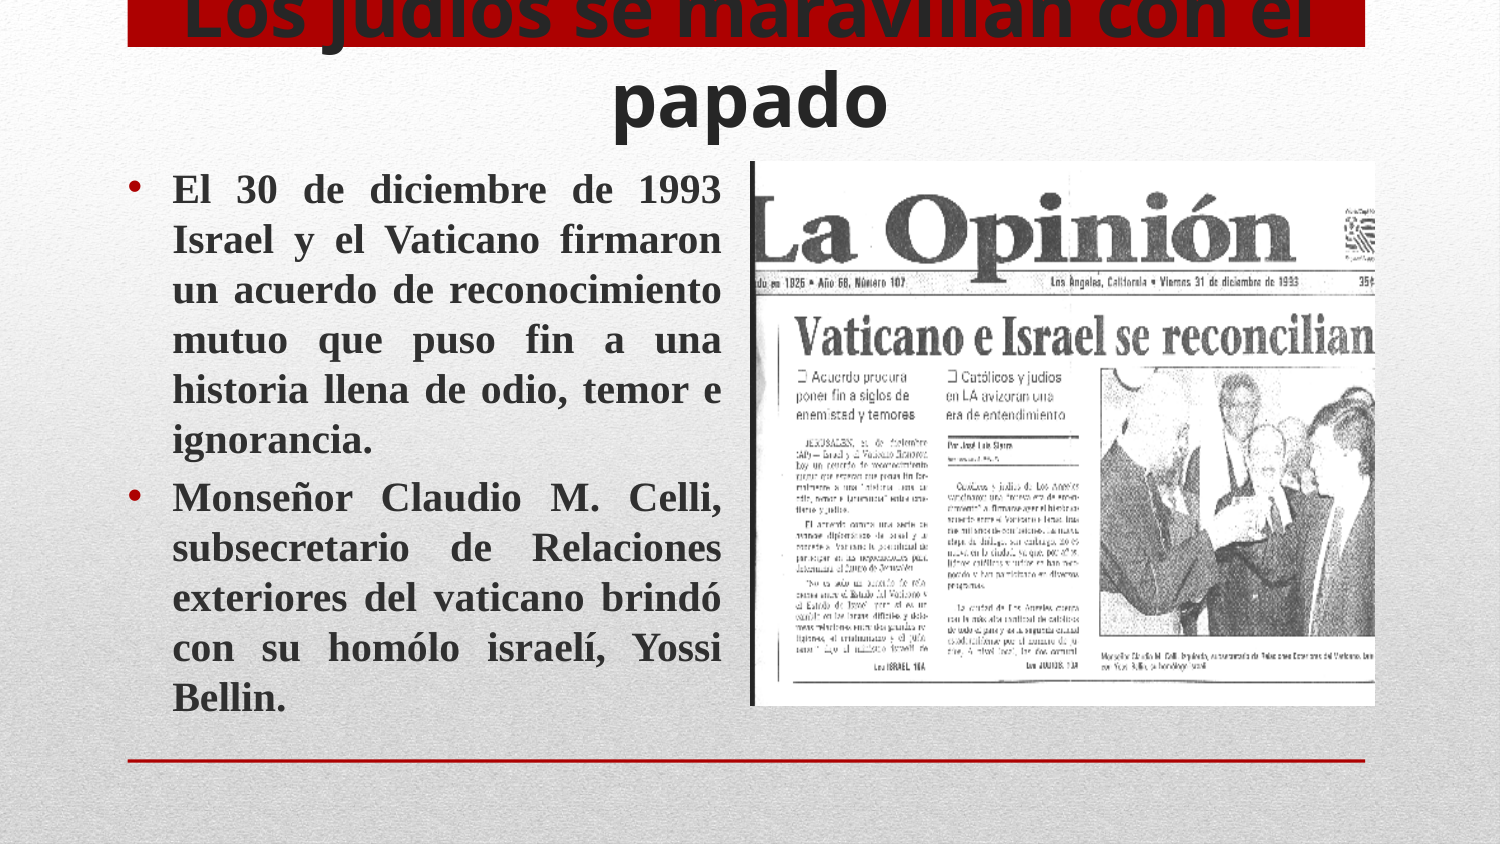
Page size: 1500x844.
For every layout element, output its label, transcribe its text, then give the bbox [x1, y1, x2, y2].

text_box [749, 161, 1376, 707]
list El 30 de diciembre de 1993 Israel y el Vaticano firmaron un acuerdo de reconocimiento mutuo que puso fin a una historia llena de odio, temor e ignorancia. Monseñor Claudio M. Celli, subsecretario de Relaciones exteriores del vaticano brindó con su homólo israelí, Yossi Bellin. [112, 187, 738, 694]
title Los judíos se maravillan con el papado [112, 55, 1388, 150]
